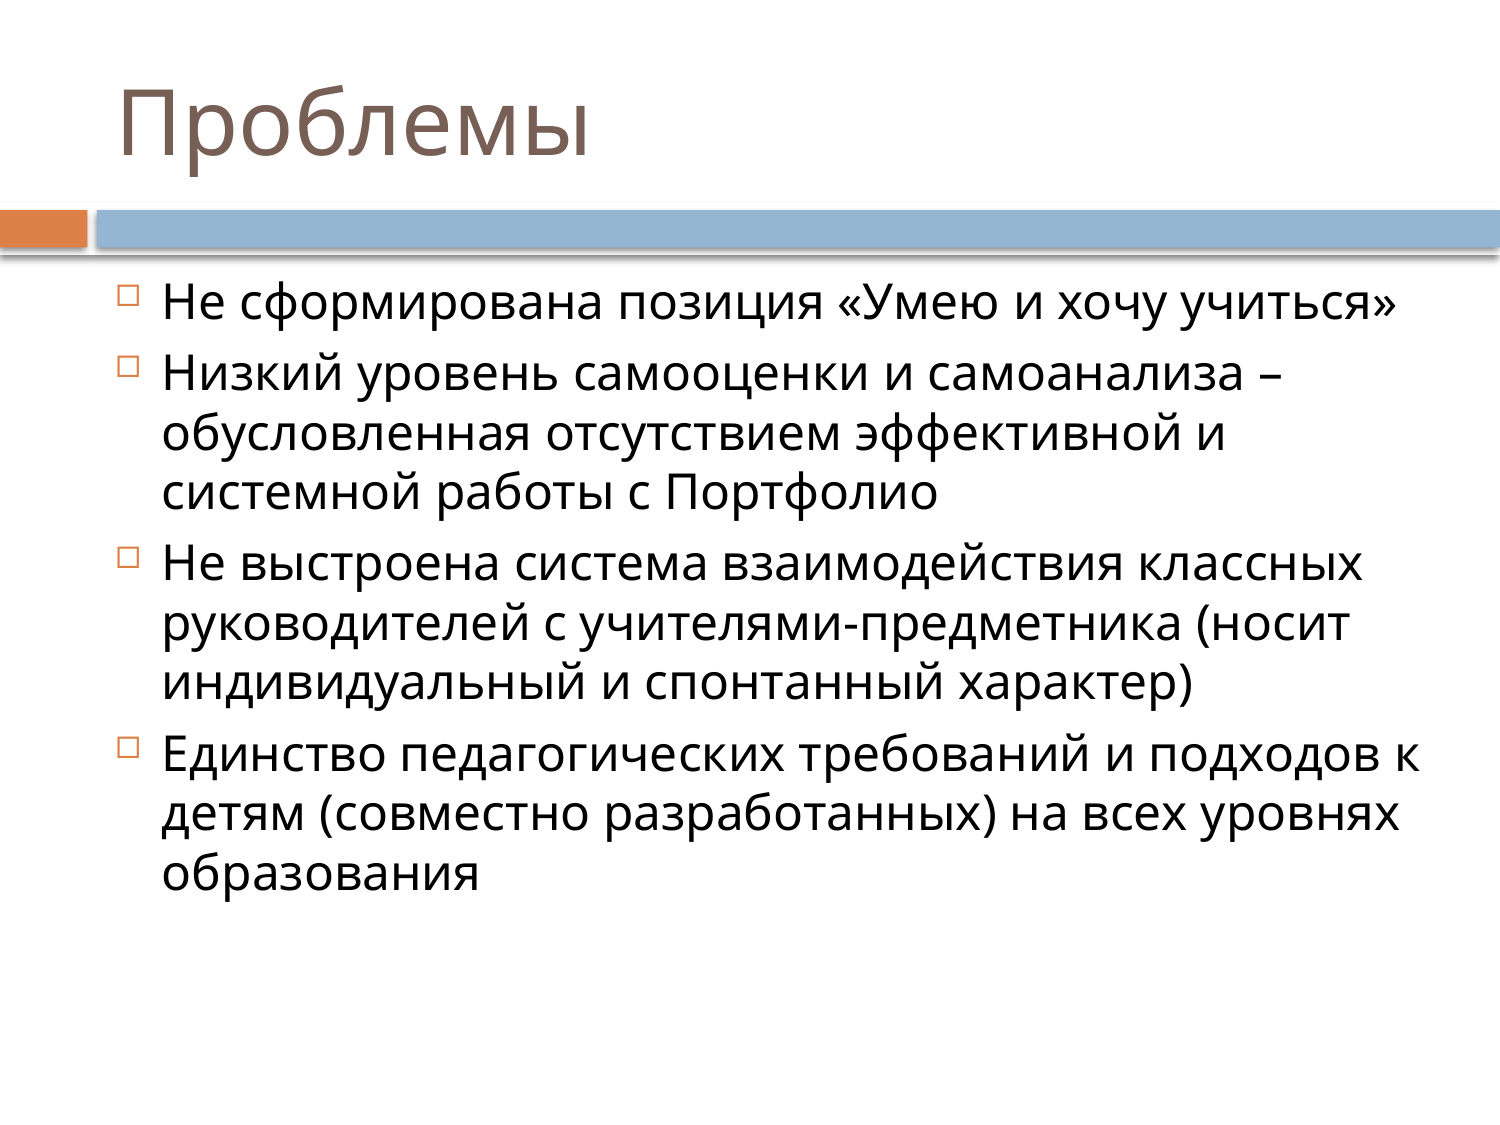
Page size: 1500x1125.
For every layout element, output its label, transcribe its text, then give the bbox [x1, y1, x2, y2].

list Не сформирована позиция «Умею и хочу учиться» Низкий уровень самооценки и самоанализа – обусловленная отсутствием эффективной и системной работы с Портфолио Не выстроена система взаимодействия классных руководителей с учителями-предметника (носит индивидуальный и спонтанный характер) Единство педагогических требований и подходов к детям (совместно разработанных) на всех уровнях образования [100, 262, 1438, 1000]
title Проблемы [100, 37, 1438, 200]
